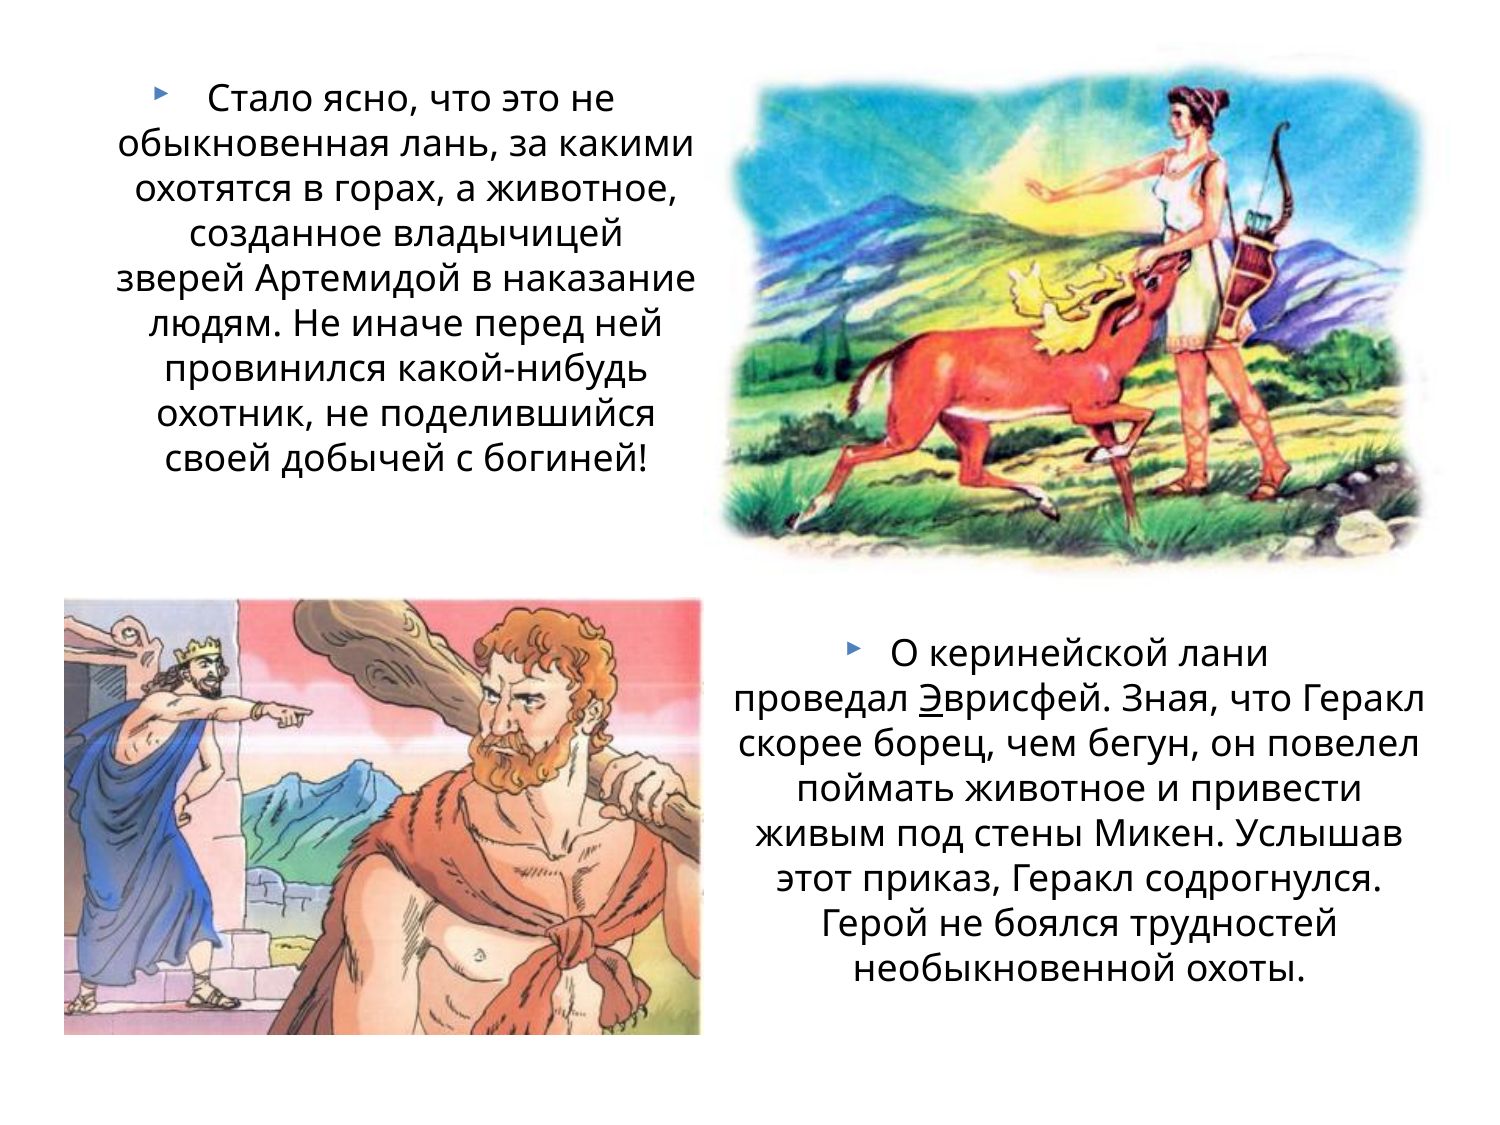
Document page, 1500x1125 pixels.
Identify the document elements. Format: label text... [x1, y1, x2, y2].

picture [64, 597, 704, 1036]
picture [702, 42, 1460, 587]
text_box О керинейской лани проведал Эврисфей. Зная, что Геракл скорее борец, чем бегун, он повелел поймать животное и привести живым под стены Микен. Услышав этот приказ, Геракл содрогнулся. Герой не боялся трудностей необыкновенной охоты. [667, 621, 1447, 1059]
text_box Стало ясно, что это не обыкновенная лань, за какими охотятся в горах, а животное, созданное владычицей зверей Артемидой в наказание людям. Не иначе перед ней провинился какой-нибудь охотник, не поделившийся своей добычей с богиней! [41, 66, 727, 598]
